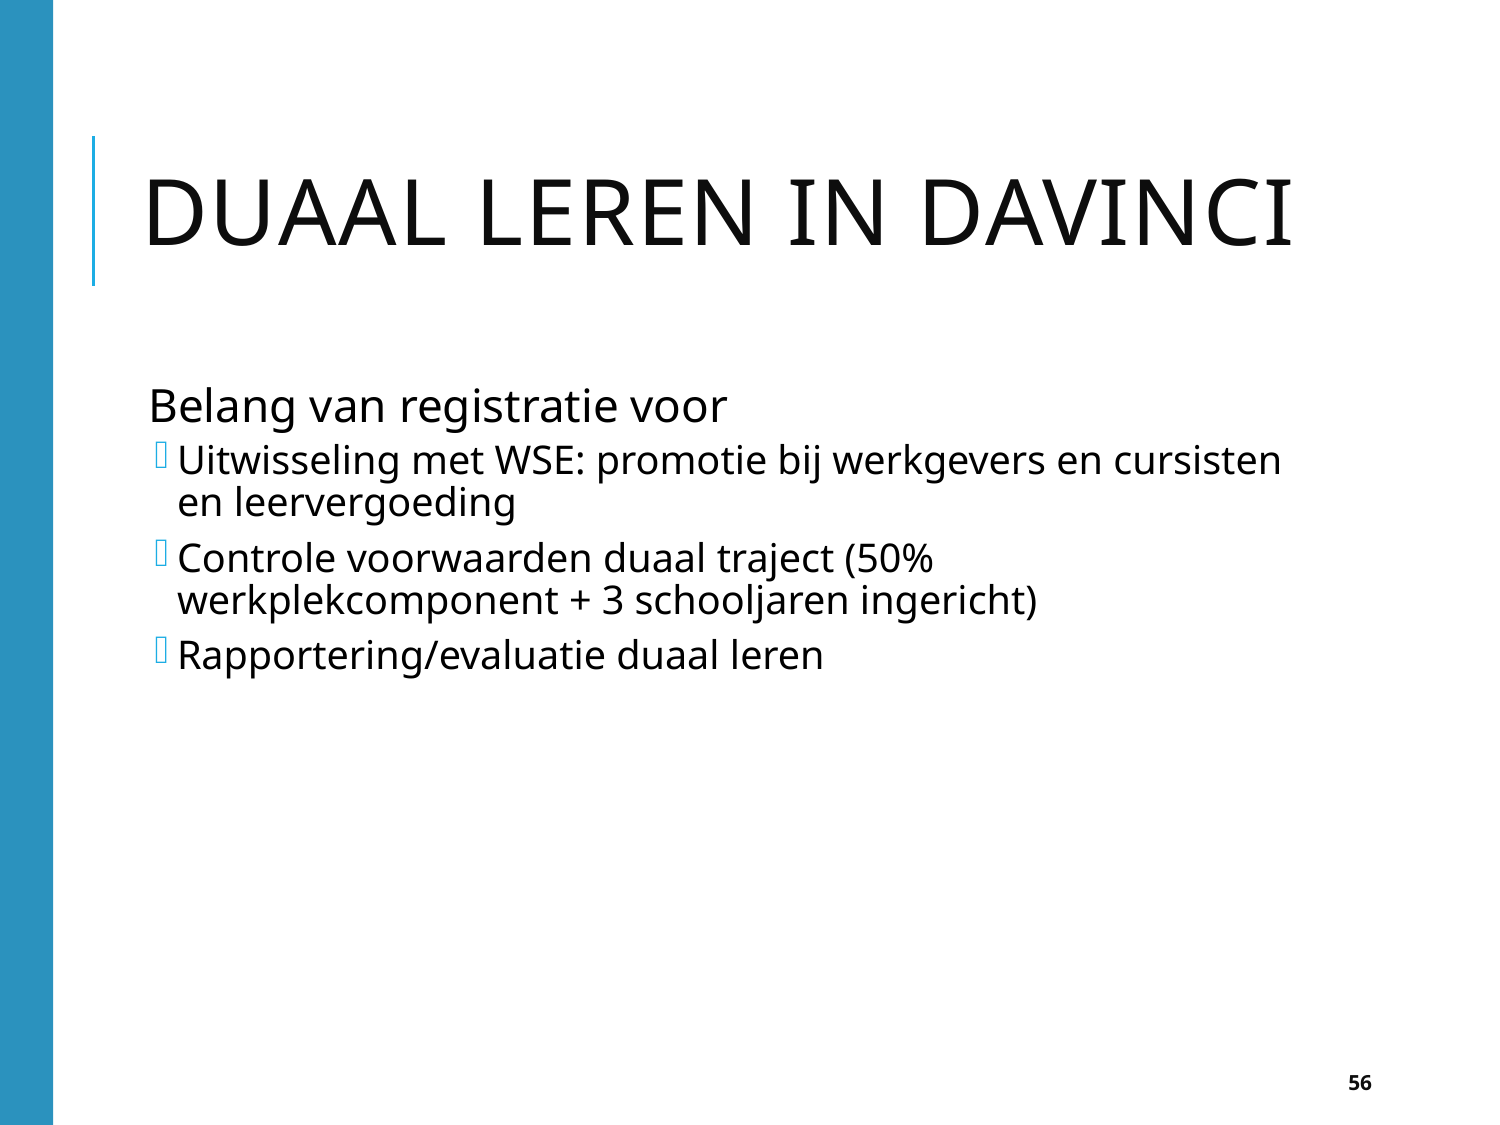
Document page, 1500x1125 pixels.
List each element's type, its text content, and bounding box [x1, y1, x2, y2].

title Duaal LEREN in DAVINCI [126, 96, 1322, 342]
list Belang van registratie voor Uitwisseling met WSE: promotie bij werkgevers en cursisten en leervergoeding Controle voorwaarden duaal traject (50% werkplekcomponent + 3 schooljaren ingericht) Rapportering/evaluatie duaal leren [126, 375, 1322, 1035]
slide_number 56 [1333, 1061, 1454, 1107]
